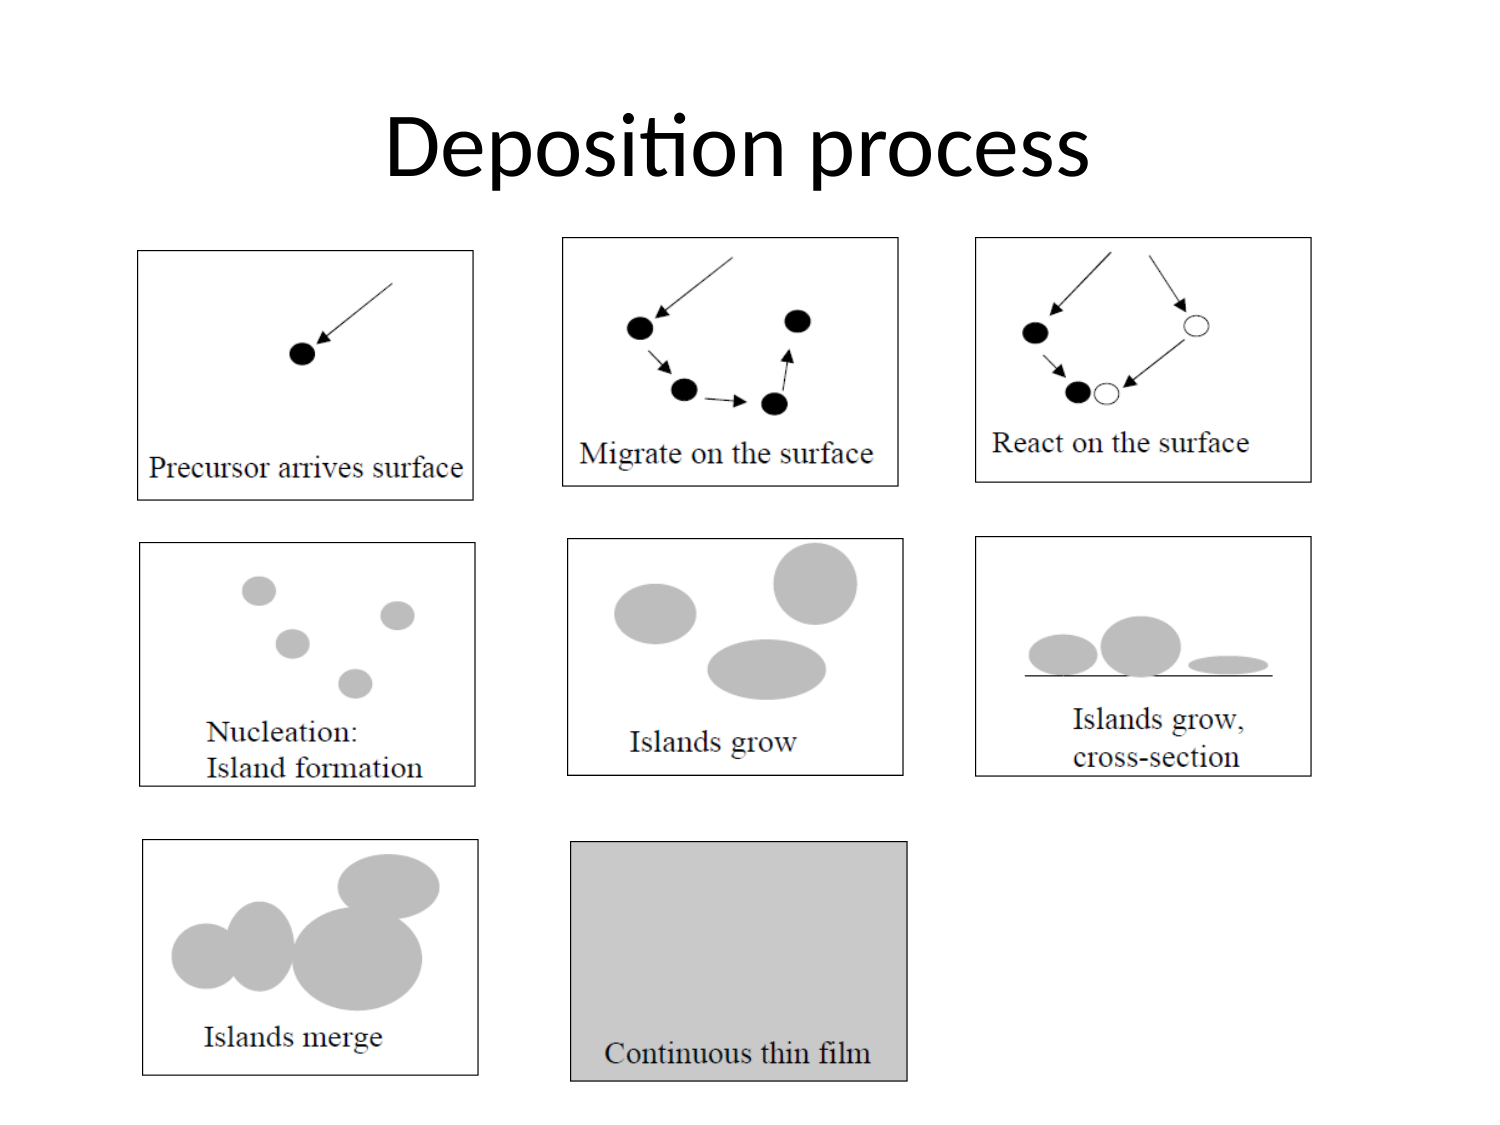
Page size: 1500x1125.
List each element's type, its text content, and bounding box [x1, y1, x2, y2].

picture [570, 841, 909, 1084]
picture [562, 237, 901, 488]
picture [137, 250, 476, 502]
picture [142, 839, 480, 1078]
title Deposition process [63, 46, 1414, 234]
picture [567, 538, 906, 777]
picture [138, 542, 477, 788]
picture [974, 535, 1313, 778]
picture [974, 237, 1313, 484]
